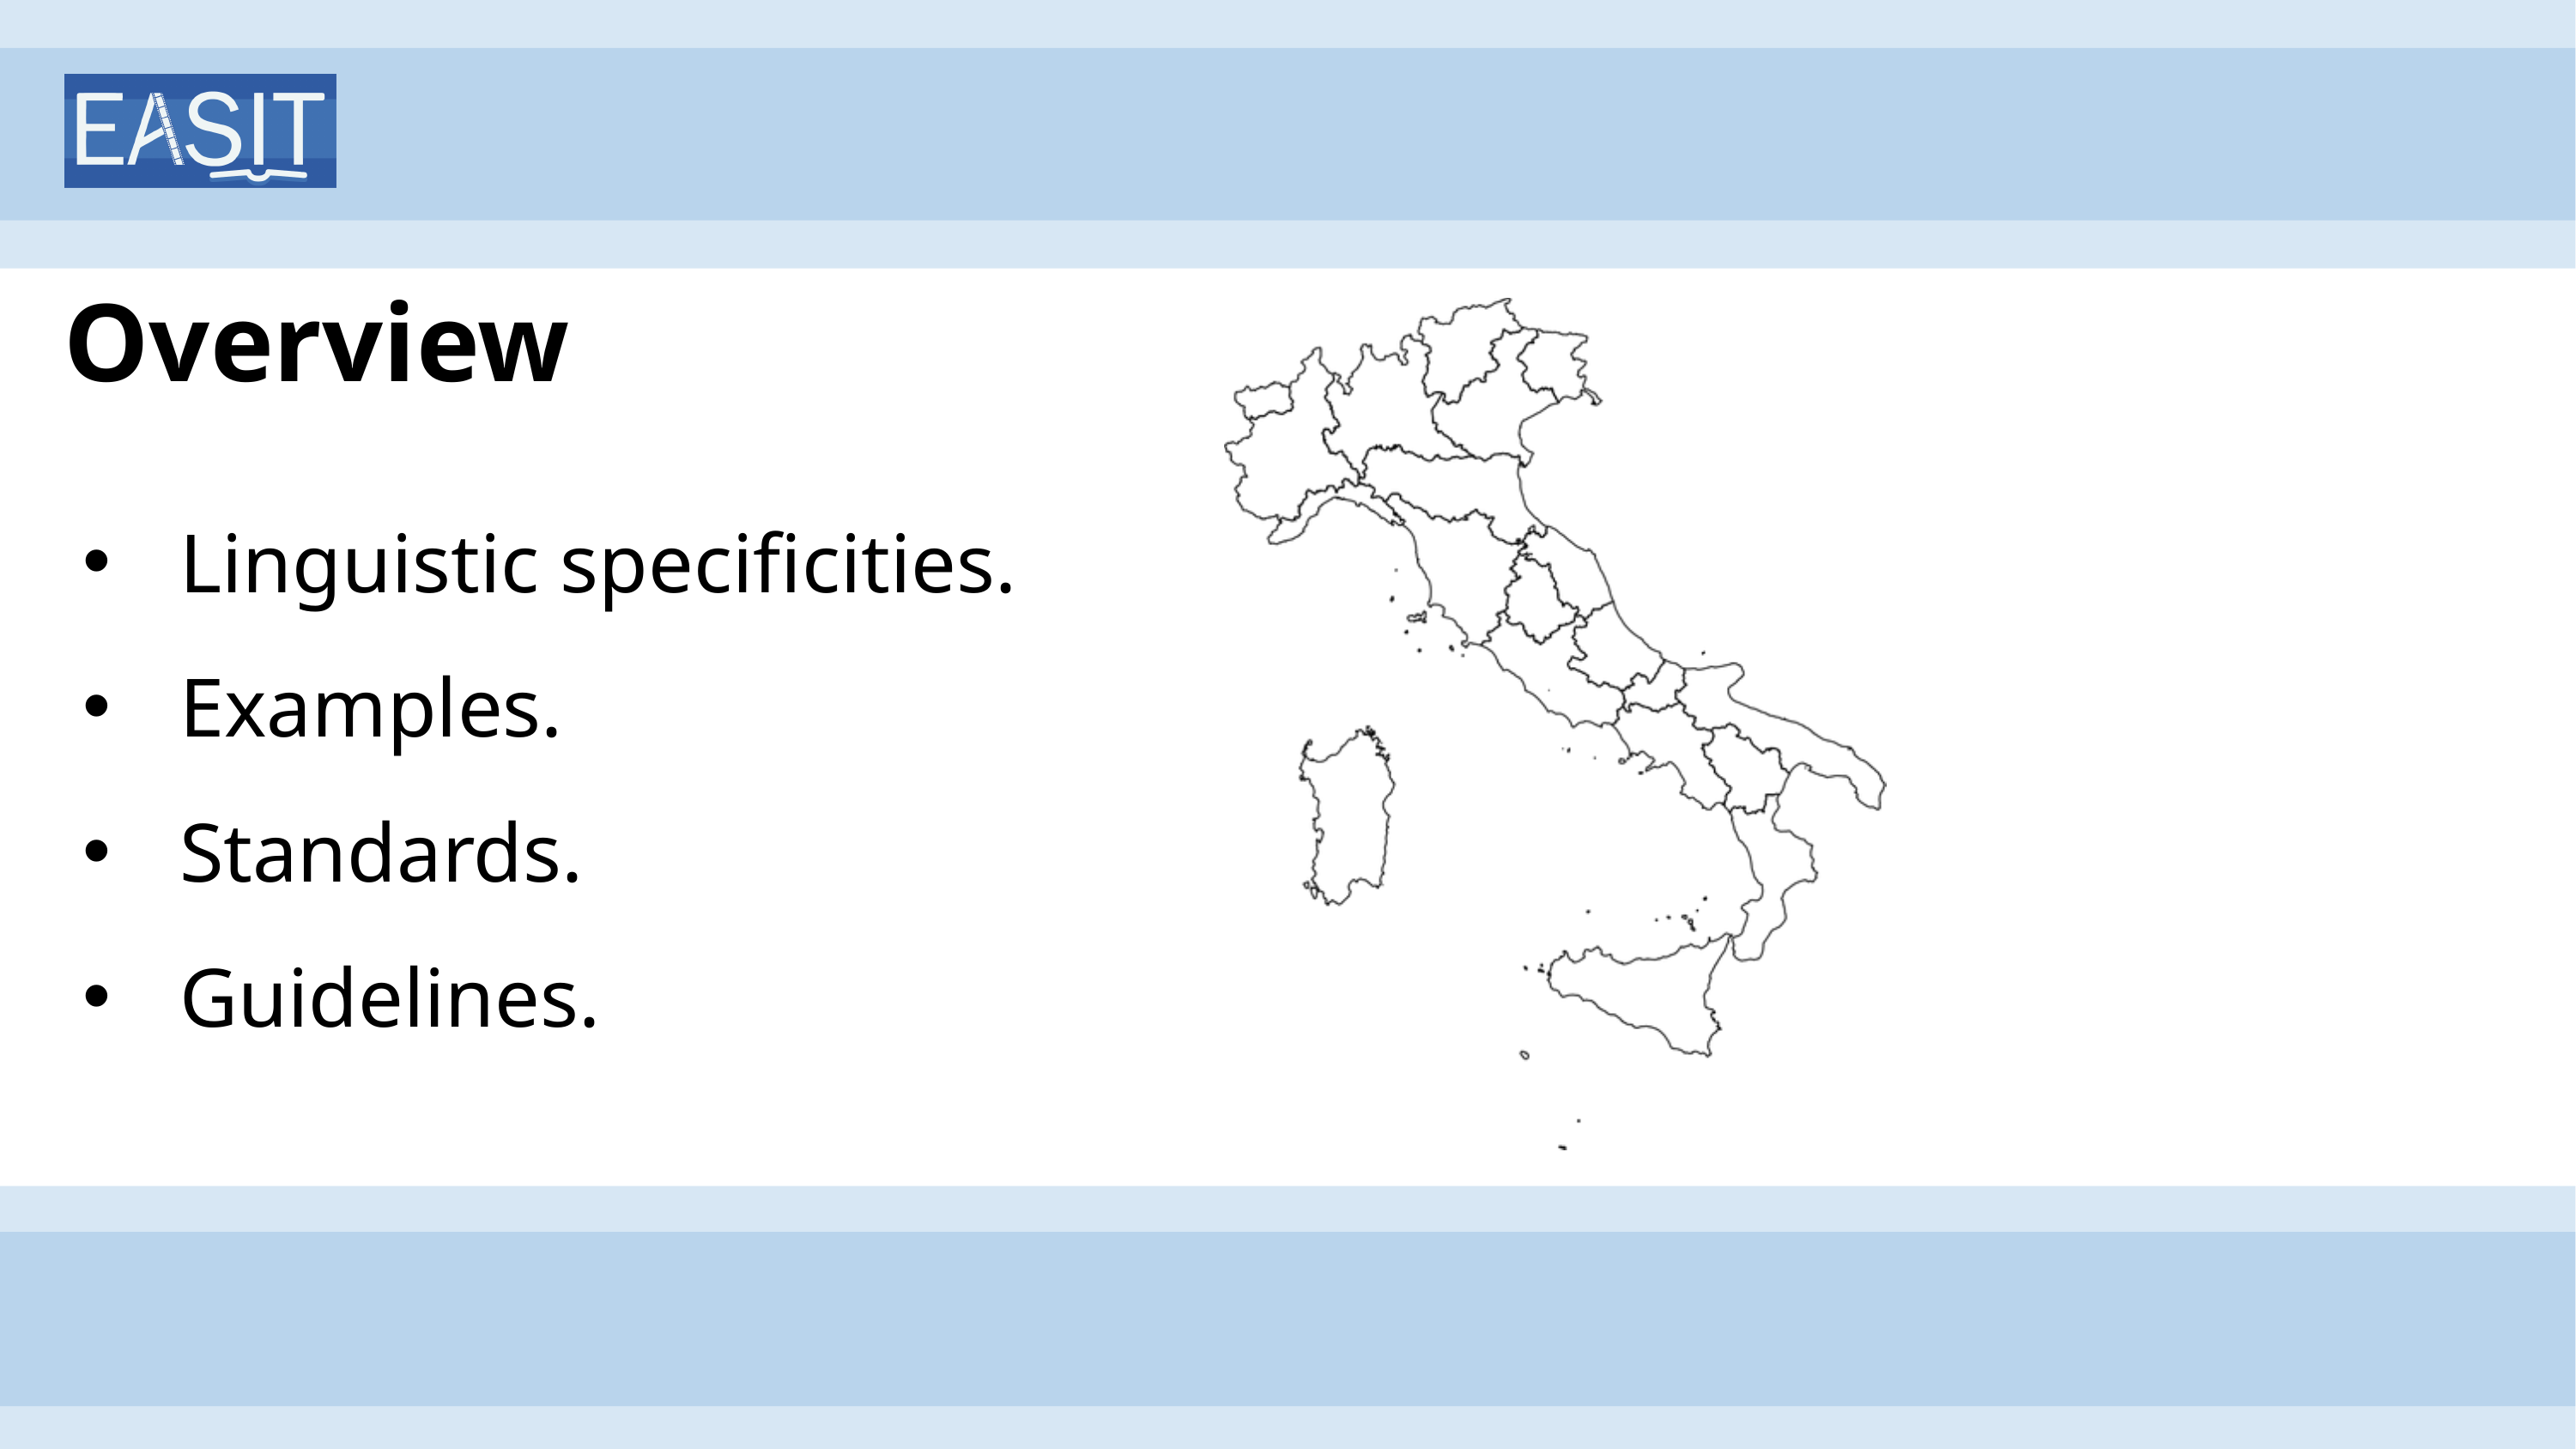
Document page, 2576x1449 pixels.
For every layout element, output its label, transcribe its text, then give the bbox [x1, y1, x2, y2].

picture [1224, 298, 1887, 1150]
text_box Linguistic specificities. Examples. Standards. Guidelines. [64, 453, 1167, 1053]
picture [64, 74, 336, 188]
title Overview [45, 271, 2451, 422]
